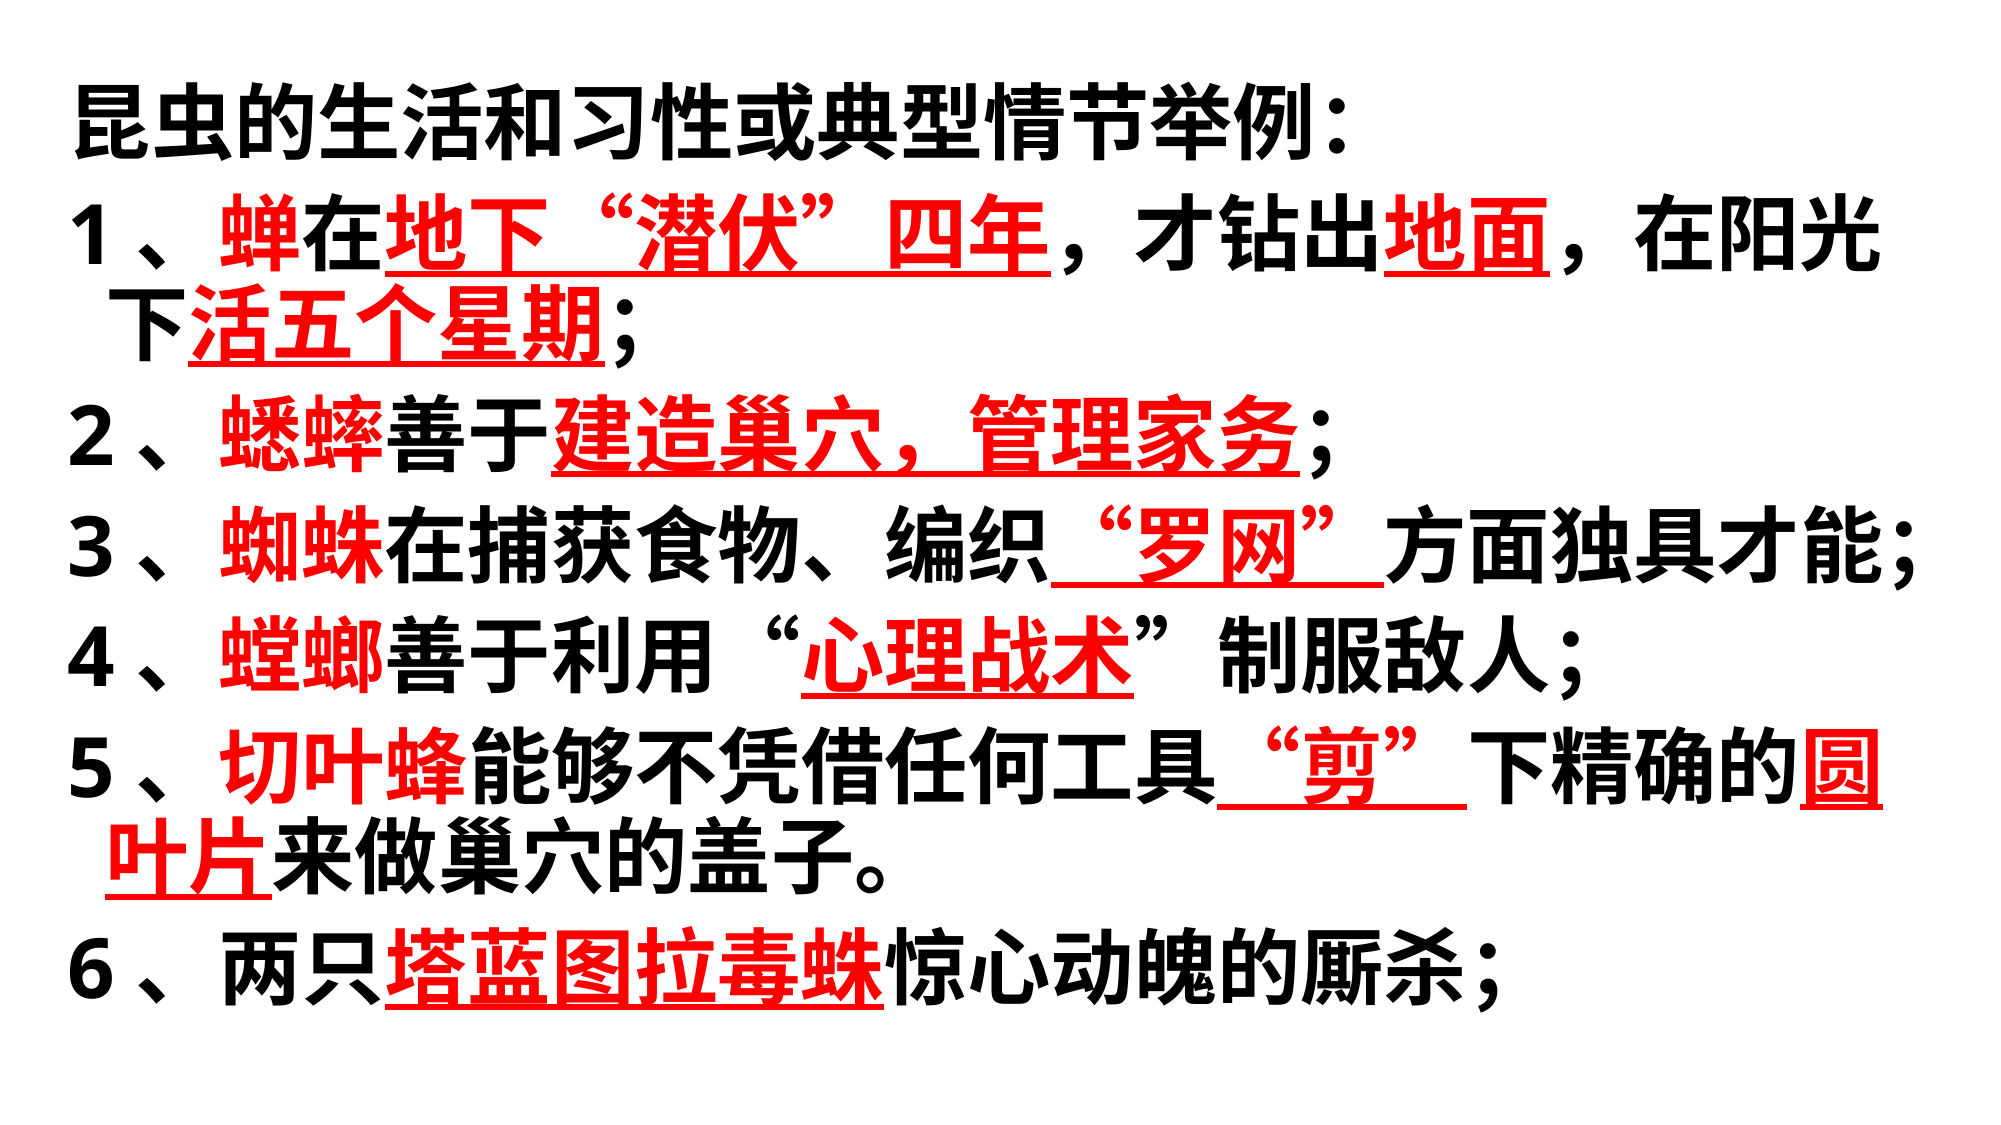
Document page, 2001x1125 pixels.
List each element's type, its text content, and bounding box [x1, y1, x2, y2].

list 昆虫的生活和习性或典型情节举例： 1、蝉在地下“潜伏”四年，才钻出地面，在阳光下活五个星期； 2、蟋蟀善于建造巢穴，管理家务； 3、蜘蛛在捕获食物、编织“罗网”方面独具才能； 4、螳螂善于利用“心理战术”制服敌人； 5、切叶蜂能够不凭借任何工具“剪”下精确的圆叶片来做巢穴的盖子。 6、两只塔蓝图拉毒蛛惊心动魄的厮杀； [52, 74, 1947, 1125]
